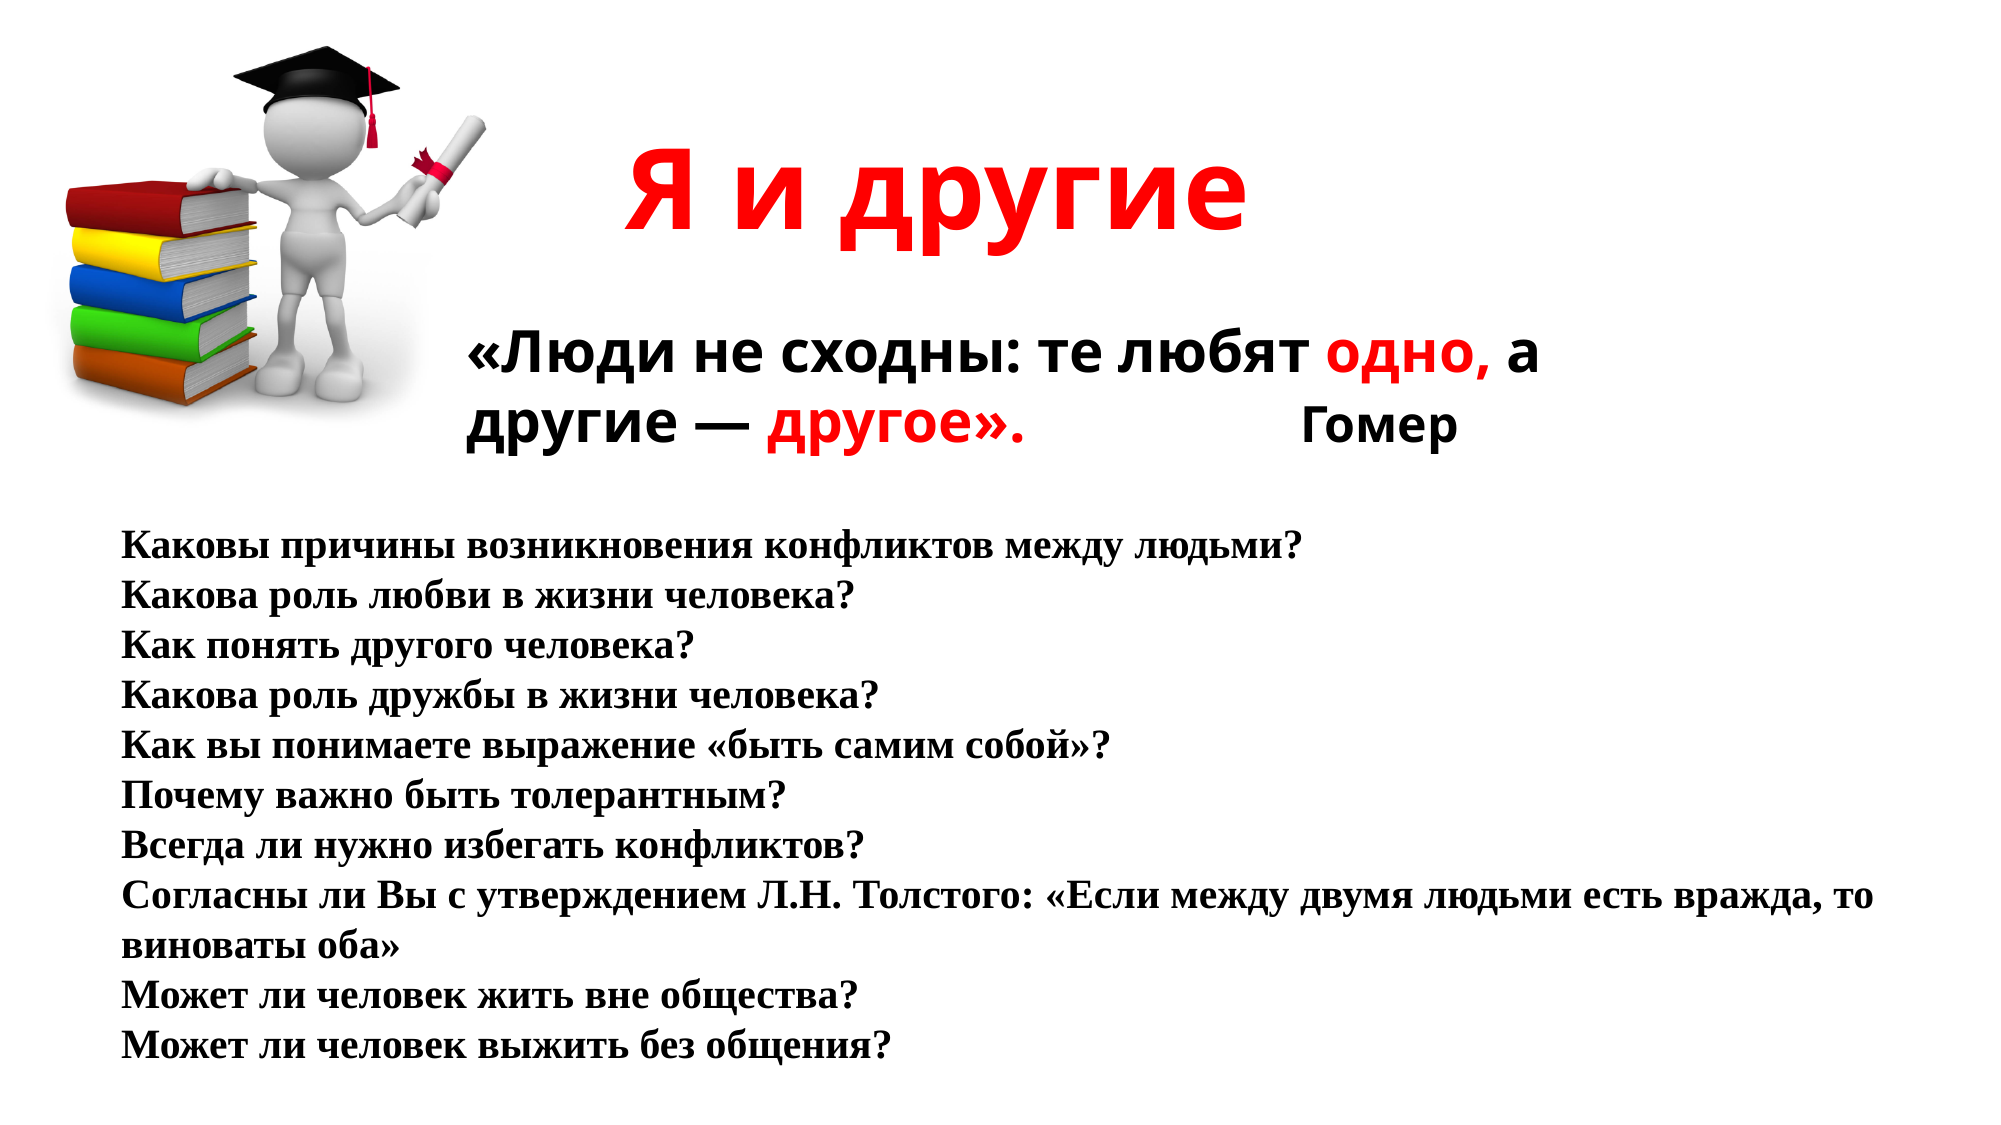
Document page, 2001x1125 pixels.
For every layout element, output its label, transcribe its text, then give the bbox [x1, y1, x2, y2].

text_box Я и другие [530, 109, 1649, 260]
picture [22, 23, 530, 445]
text_box «Люди не сходны: те любят одно, а другие — другое». Гомер [451, 307, 1716, 462]
text_box Каковы причины возникновения конфликтов между людьми? Какова роль любви в жизни человека? Как понять другого человека? Какова роль дружбы в жизни человека? Как вы понимаете выражение «быть самим собой»? Почему важно быть толерантным? Всегда ли нужно избегать конфликтов? Согласны ли Вы с утверждением Л.Н. Толстого: «Если между двумя людьми есть вражда, то виноваты оба» Может ли человек жить вне общества? Может ли человек выжить без общения? [106, 509, 1938, 1075]
